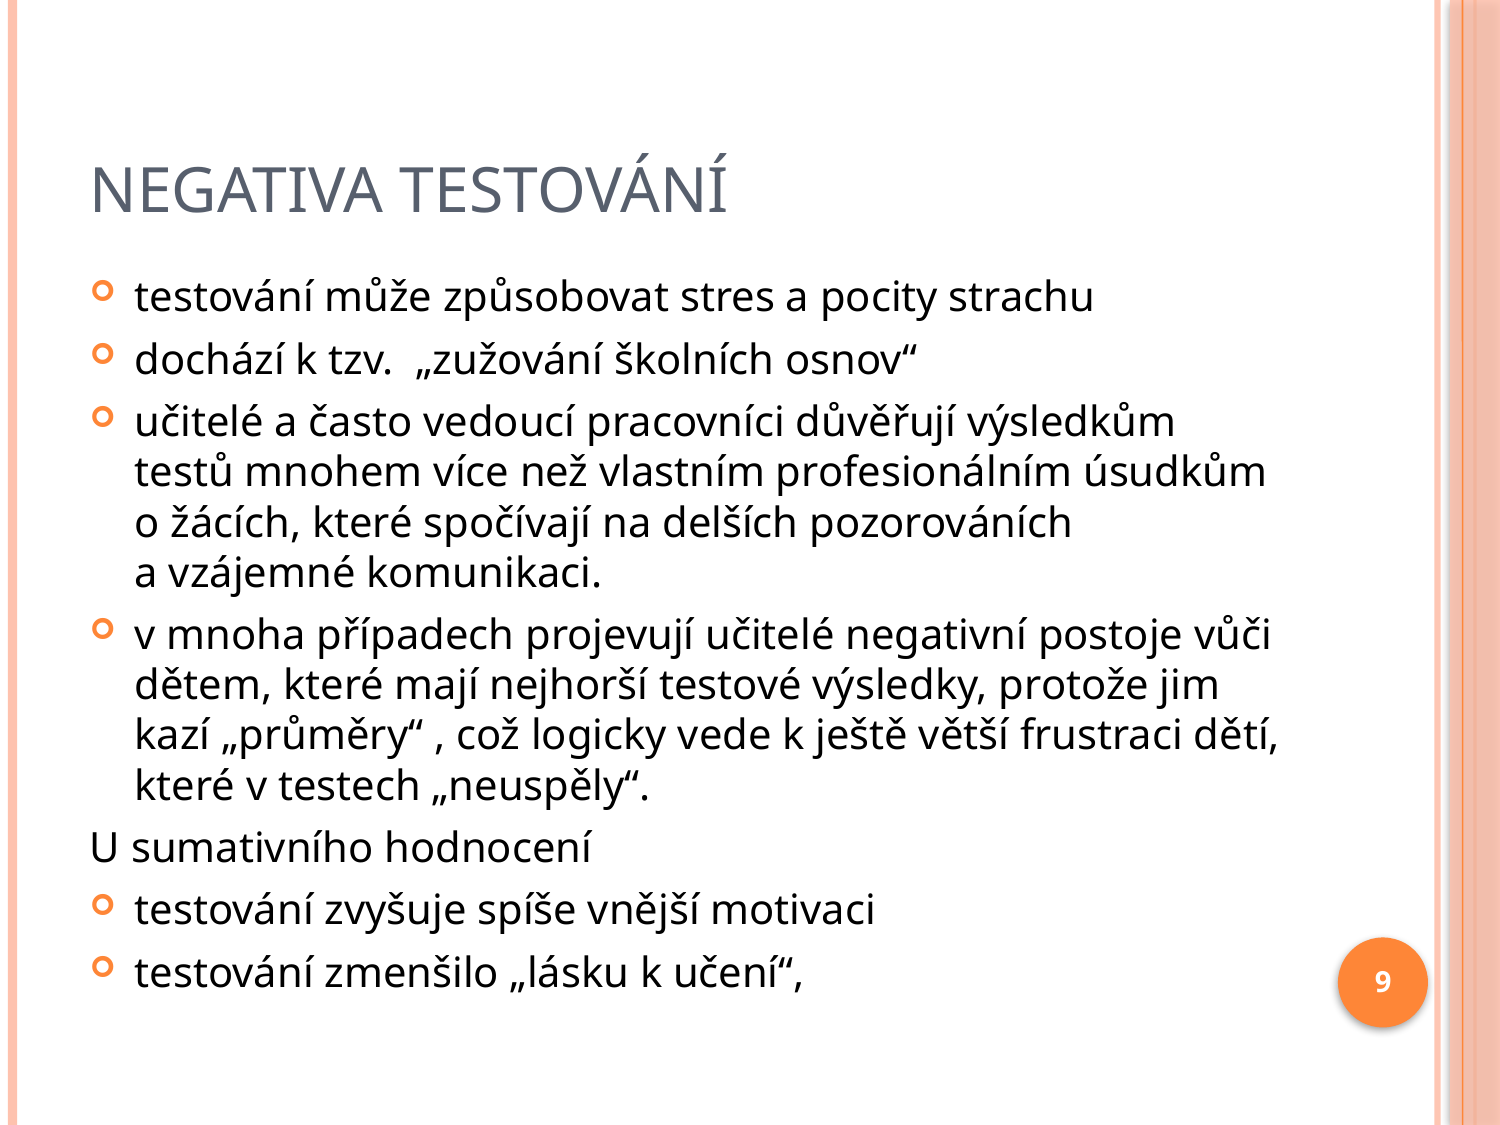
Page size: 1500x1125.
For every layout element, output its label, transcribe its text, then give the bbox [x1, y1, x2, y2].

slide_number 9 [1333, 940, 1434, 1027]
title Negativa testování [75, 45, 1300, 233]
list testování může způsobovat stres a pocity strachu dochází k tzv. „zužování školních osnov“ učitelé a často vedoucí pracovníci důvěřují výsledkům testů mnohem více než vlastním profesionálním úsudkům o žácích, které spočívají na delších pozorováních a vzájemné komunikaci. v mnoha případech projevují učitelé negativní postoje vůči dětem, které mají nejhorší testové výsledky, protože jim kazí „průměry“ , což logicky vede k ještě větší frustraci dětí, které v testech „neuspěly“. U sumativního hodnocení testování zvyšuje spíše vnější motivaci testování zmenšilo „lásku k učení“, [75, 262, 1300, 1062]
